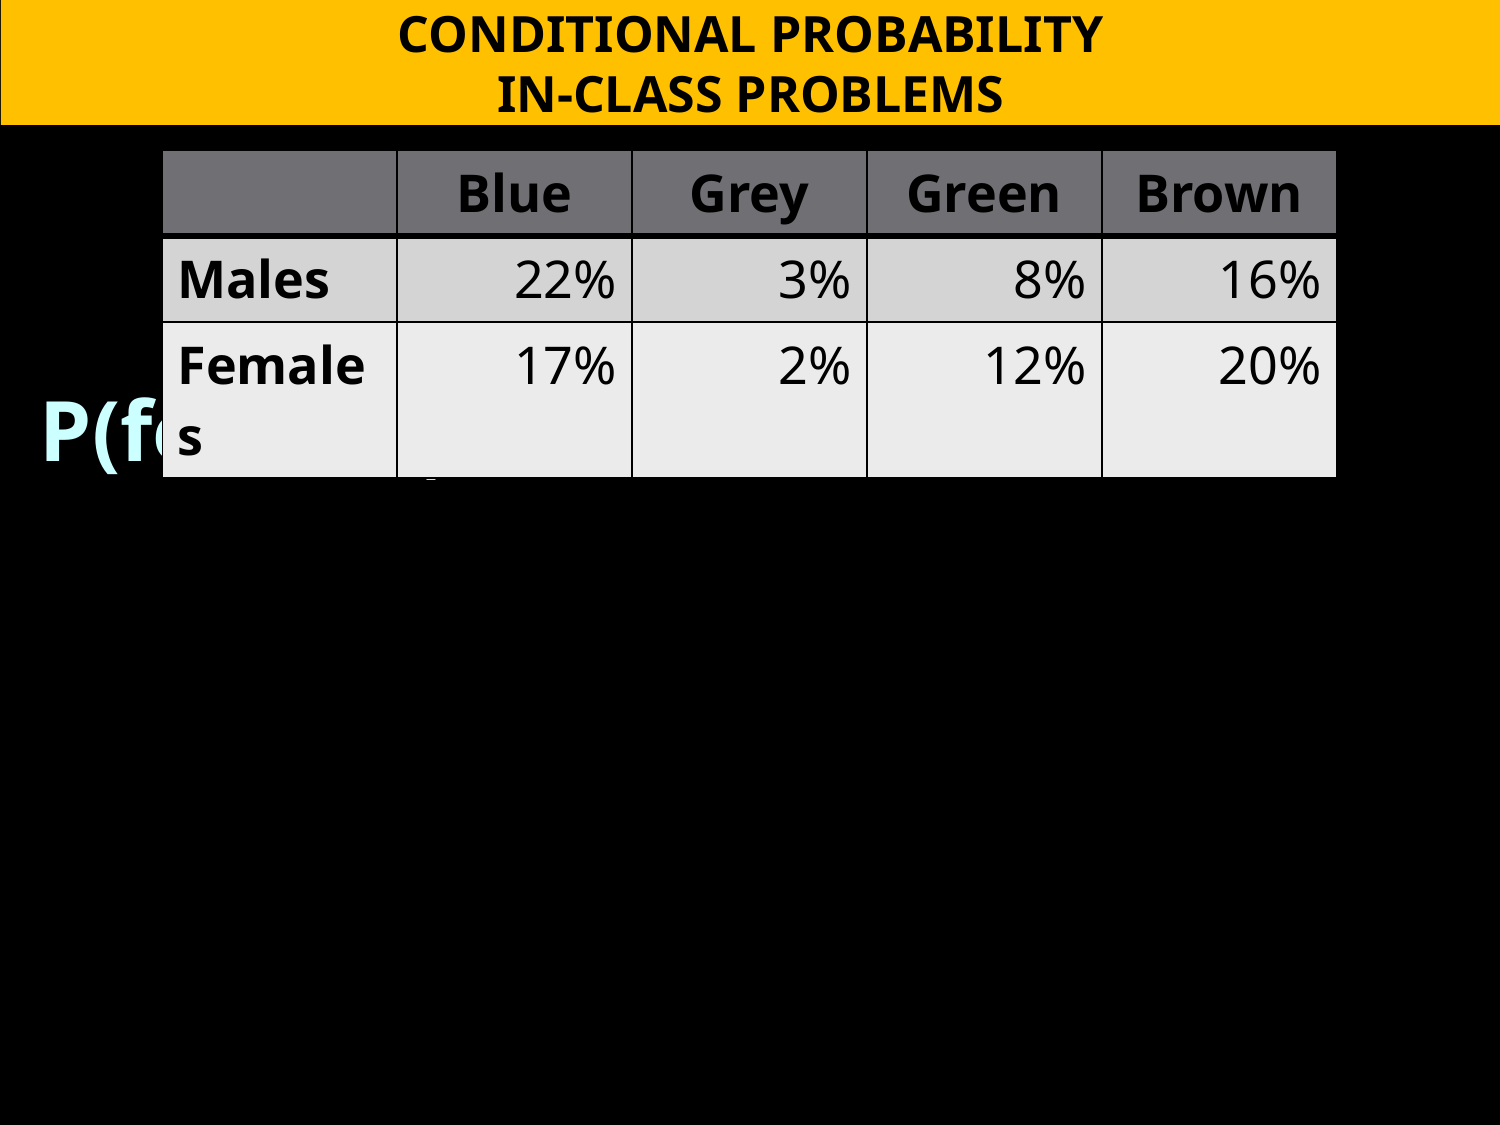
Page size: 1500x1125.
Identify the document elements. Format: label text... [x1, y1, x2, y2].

table_cell 20% [1103, 323, 1336, 477]
table_cell 2% [633, 323, 866, 477]
table_cell 17% [398, 323, 631, 477]
table_cell 12% [868, 323, 1101, 477]
table_cell 16% [1103, 239, 1336, 321]
table_cell 22% [398, 239, 631, 321]
table_cell Males [163, 239, 396, 321]
text_box CONDITIONAL PROBABILITY IN-CLASS PROBLEMS [0, 0, 1500, 125]
table_header [163, 151, 396, 233]
table_header Grey [633, 151, 866, 233]
table_header Brown [1103, 151, 1336, 233]
table_header Blue [398, 151, 631, 233]
table_cell Females [163, 323, 396, 477]
table_cell 8% [868, 239, 1101, 321]
table_cell 3% [633, 239, 866, 321]
table_header Green [868, 151, 1101, 233]
